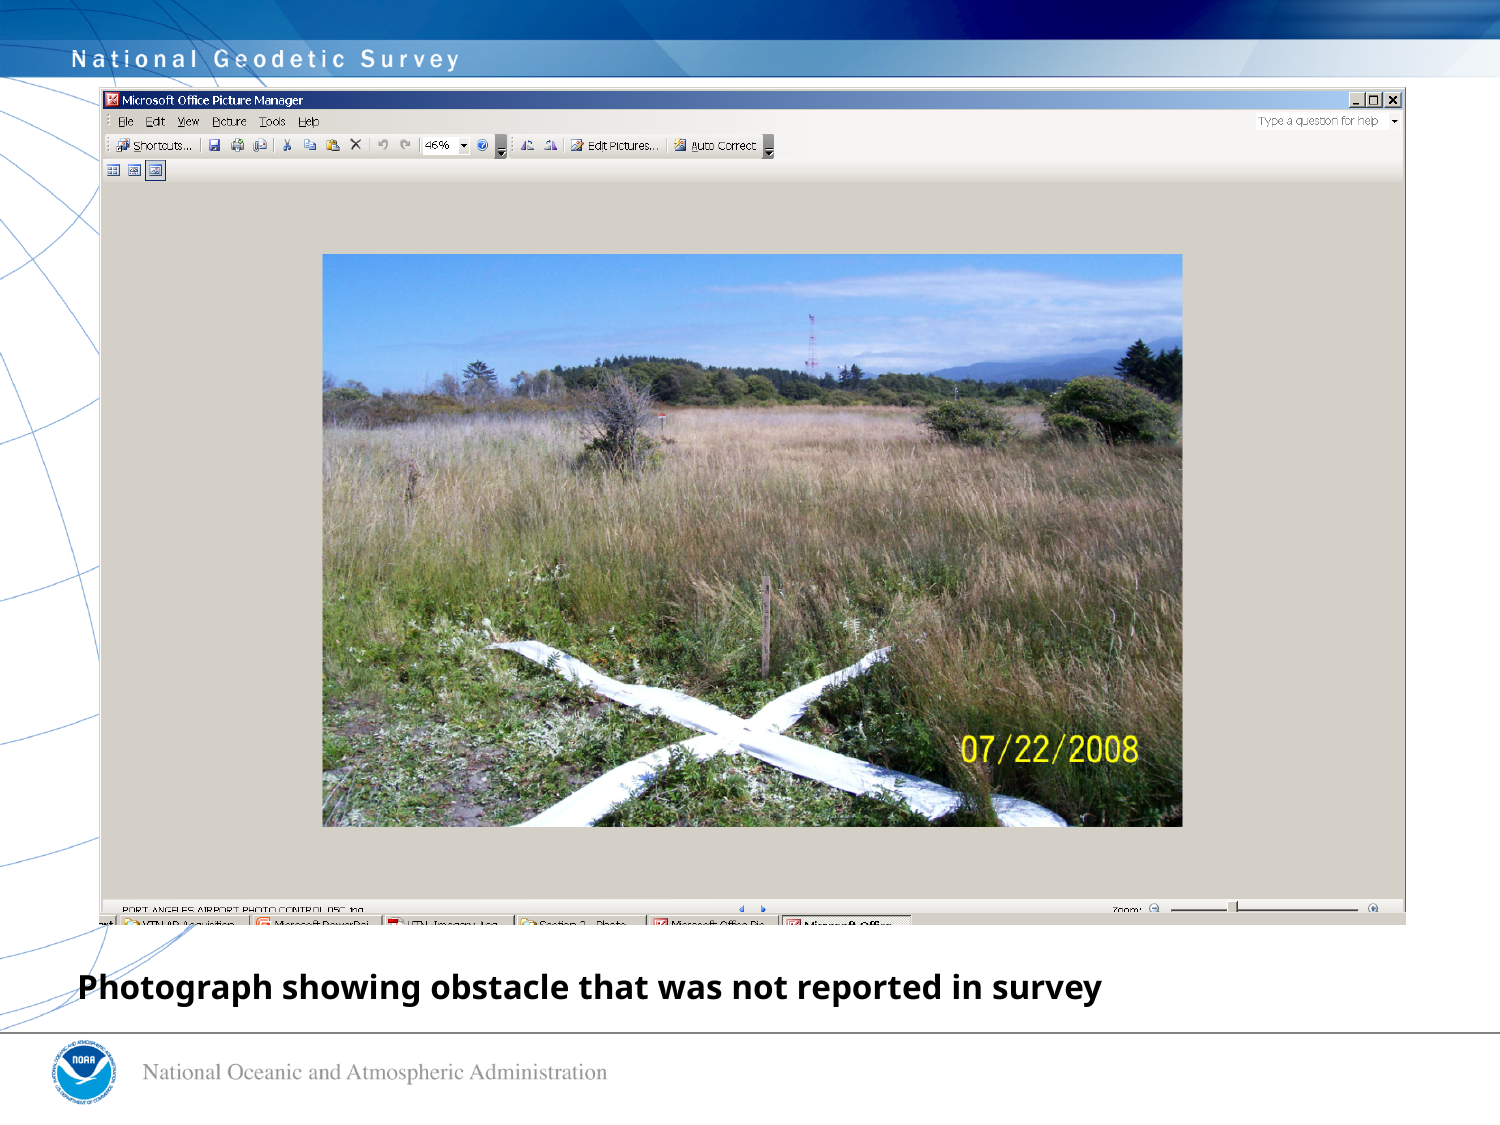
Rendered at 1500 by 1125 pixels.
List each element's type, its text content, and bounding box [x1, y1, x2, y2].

text_box Photograph showing obstacle that was not reported in survey [62, 912, 1413, 1100]
picture [0, 0, 1500, 1125]
